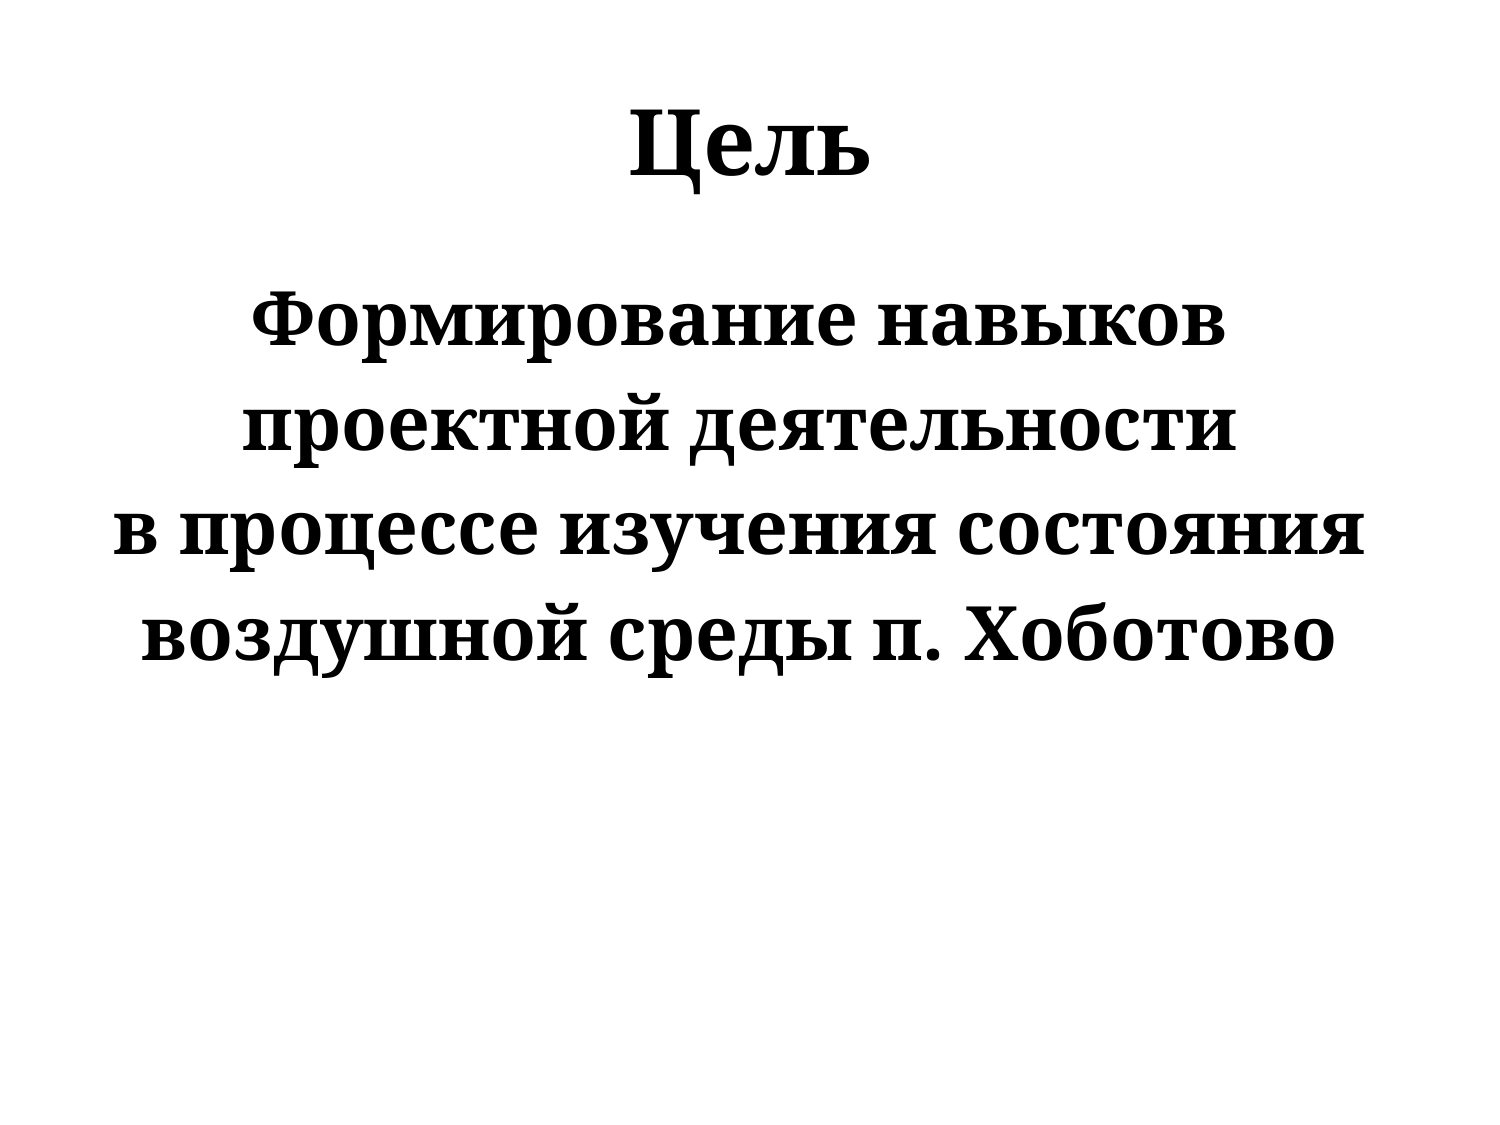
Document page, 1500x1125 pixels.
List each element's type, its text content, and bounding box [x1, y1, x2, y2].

list Формирование навыков проектной деятельности в процессе изучения состояния воздушной среды п. Хоботово [75, 262, 1425, 1005]
title Цель [75, 45, 1425, 233]
